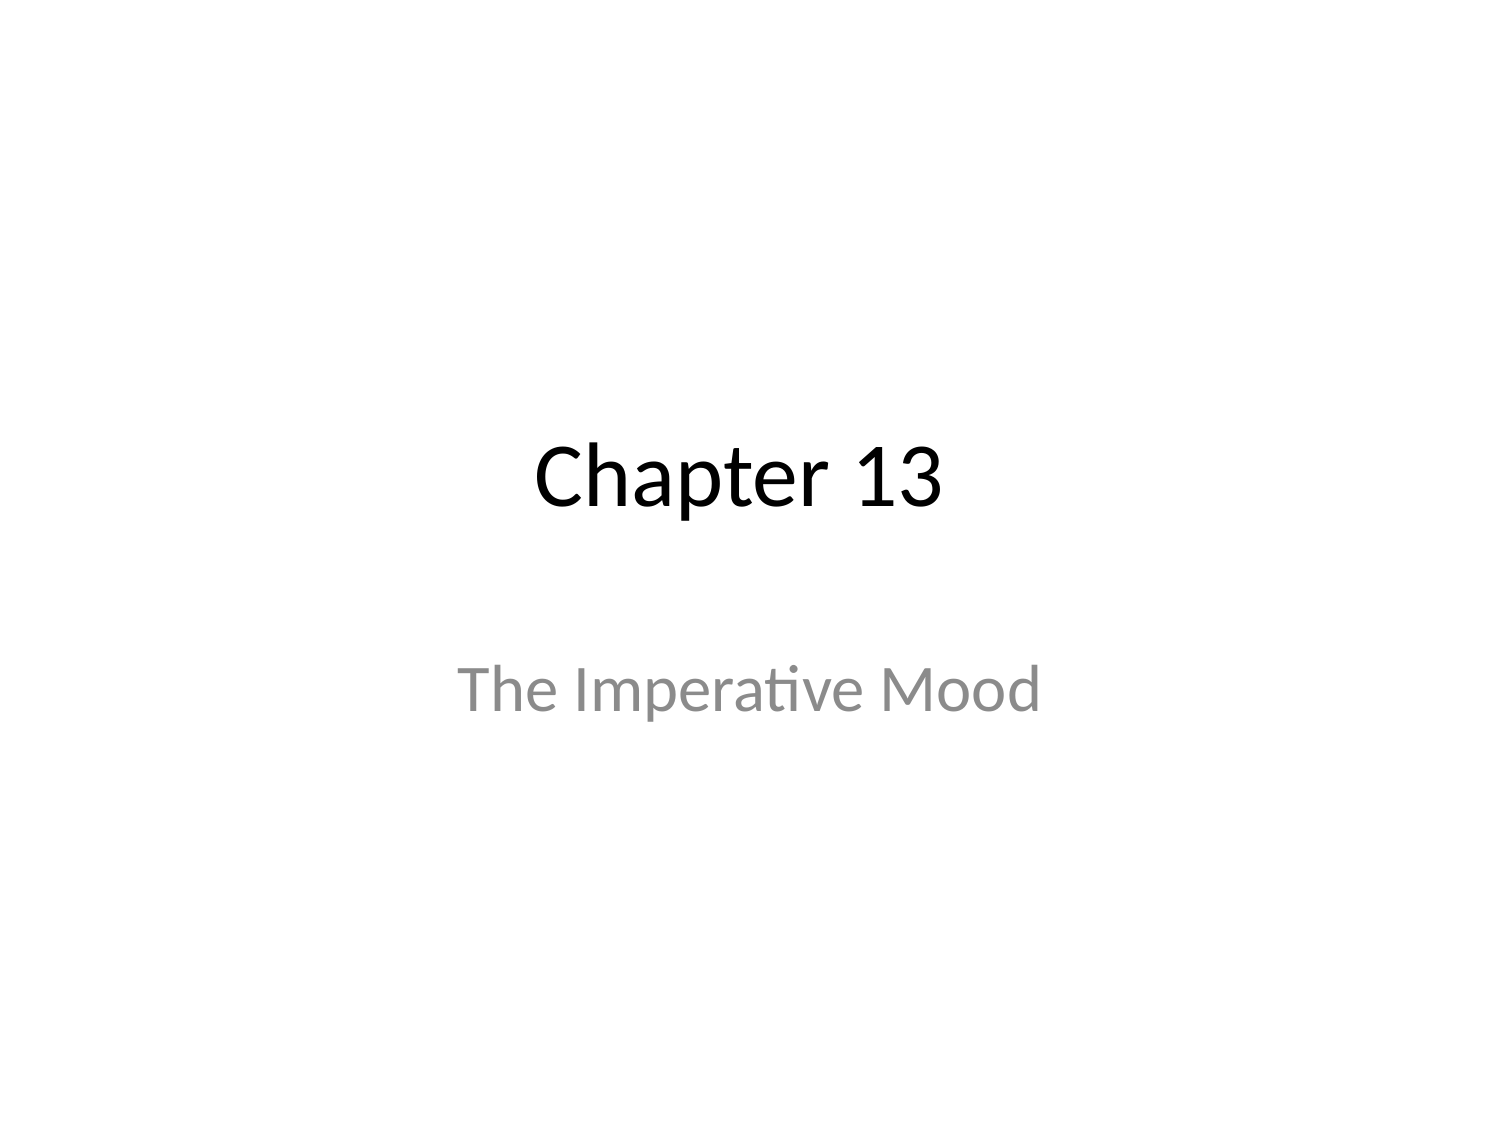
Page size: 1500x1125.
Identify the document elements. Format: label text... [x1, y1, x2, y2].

title Chapter 13 [112, 349, 1388, 591]
subtitle The Imperative Mood [225, 637, 1275, 925]
